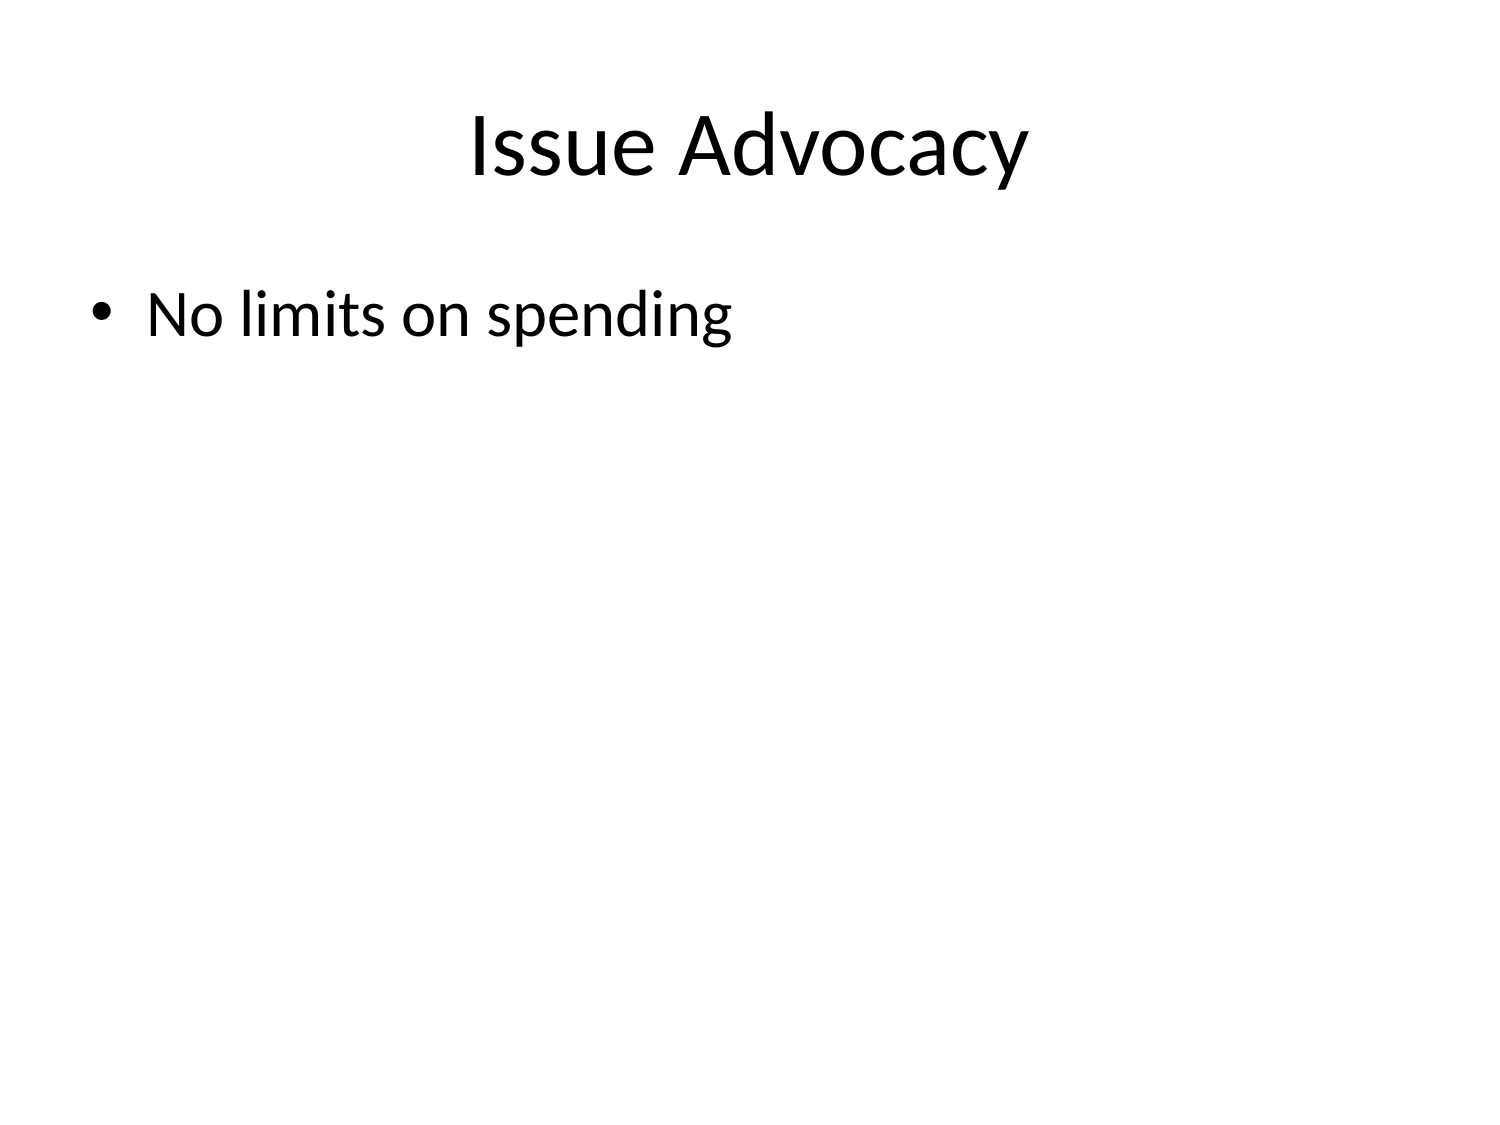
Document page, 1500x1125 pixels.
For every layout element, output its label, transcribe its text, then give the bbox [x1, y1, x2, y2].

title Issue Advocacy [75, 45, 1425, 233]
list No limits on spending [75, 262, 1425, 1005]
